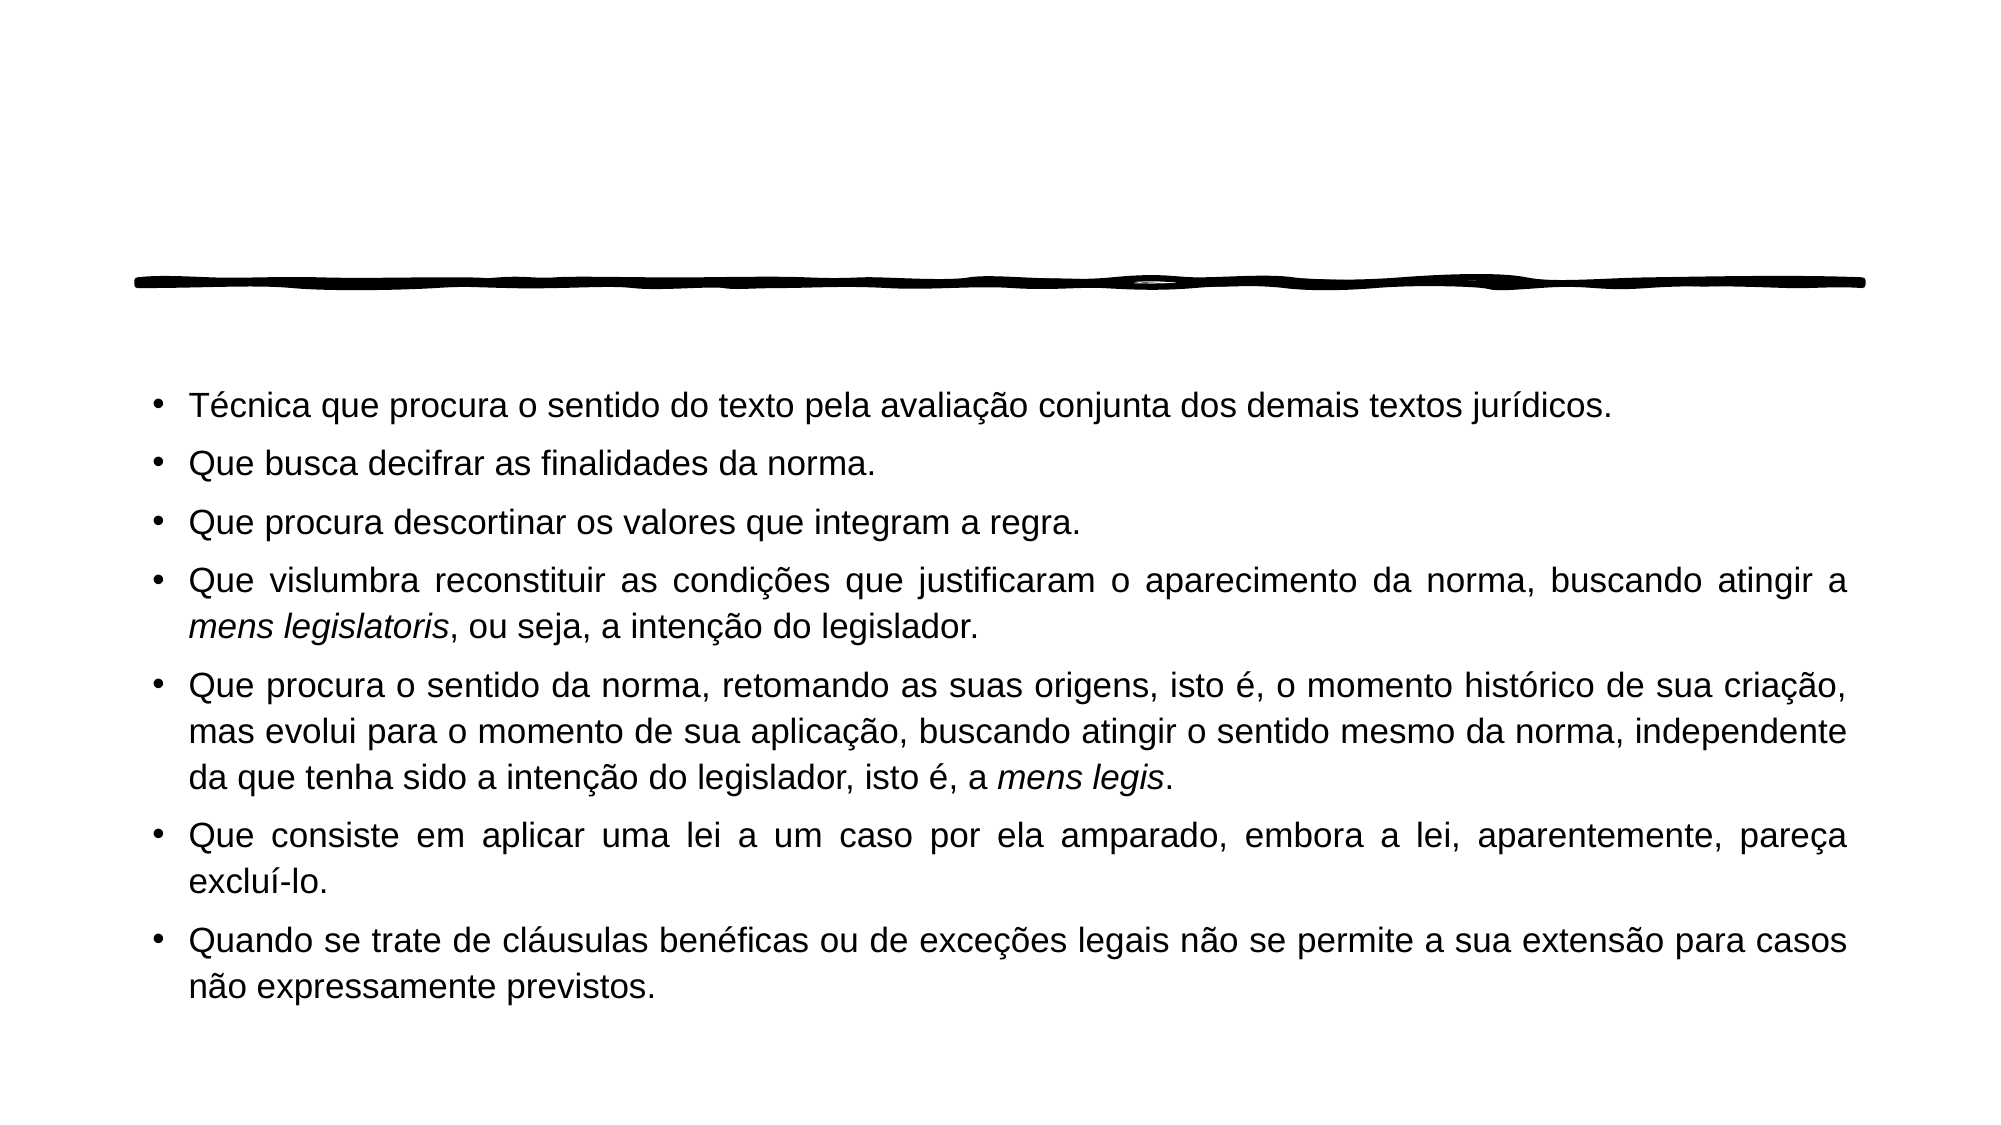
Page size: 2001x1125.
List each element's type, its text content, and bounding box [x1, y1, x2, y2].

list Técnica que procura o sentido do texto pela avaliação conjunta dos demais textos jurídicos. Que busca decifrar as finalidades da norma. Que procura descortinar os valores que integram a regra. Que vislumbra reconstituir as condições que justificaram o aparecimento da norma, buscando atingir a mens legislatoris, ou seja, a intenção do legislador. Que procura o sentido da norma, retomando as suas origens, isto é, o momento histórico de sua criação, mas evolui para o momento de sua aplicação, buscando atingir o sentido mesmo da norma, independente da que tenha sido a intenção do legislador, isto é, a mens legis. Que consiste em aplicar uma lei a um caso por ela amparado, embora a lei, aparentemente, pareça excluí-lo. Quando se trate de cláusulas benéficas ou de exceções legais não se permite a sua extensão para casos não expressamente previstos. [137, 316, 1863, 1014]
